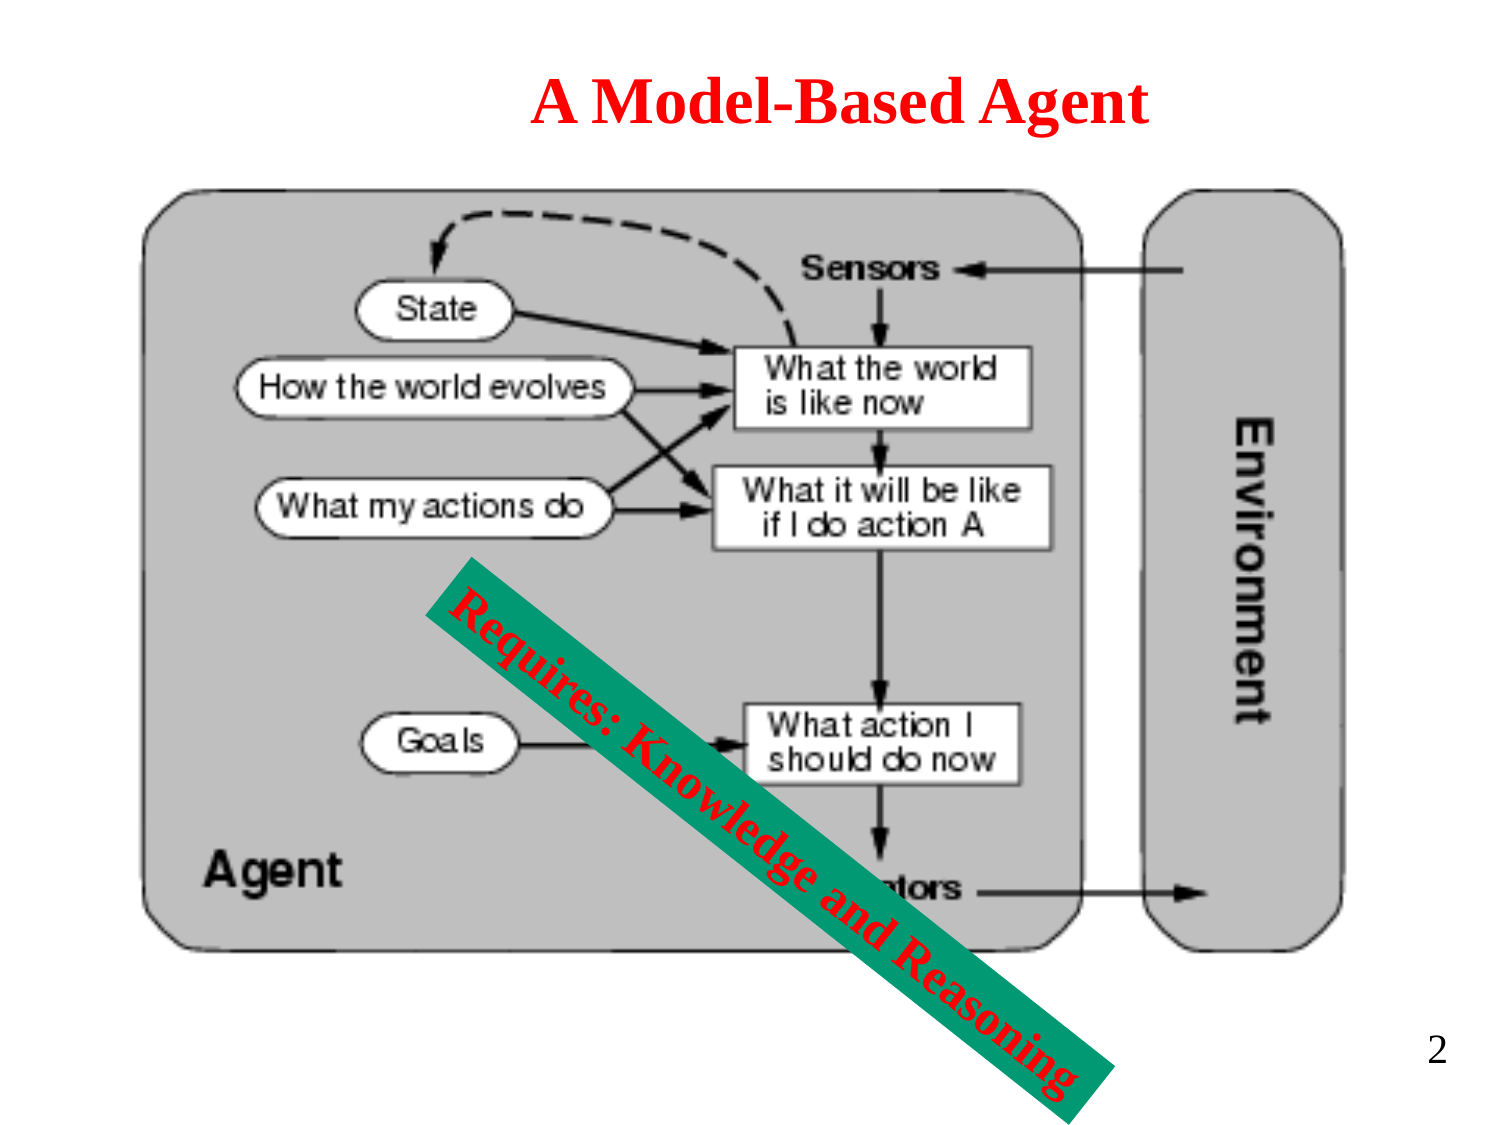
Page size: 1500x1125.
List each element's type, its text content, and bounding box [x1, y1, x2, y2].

text_box Requires: Knowledge and Reasoning [870, 968, 1116, 1125]
text_box A Model-Based Agent [515, 49, 1165, 145]
picture [137, 187, 1351, 960]
